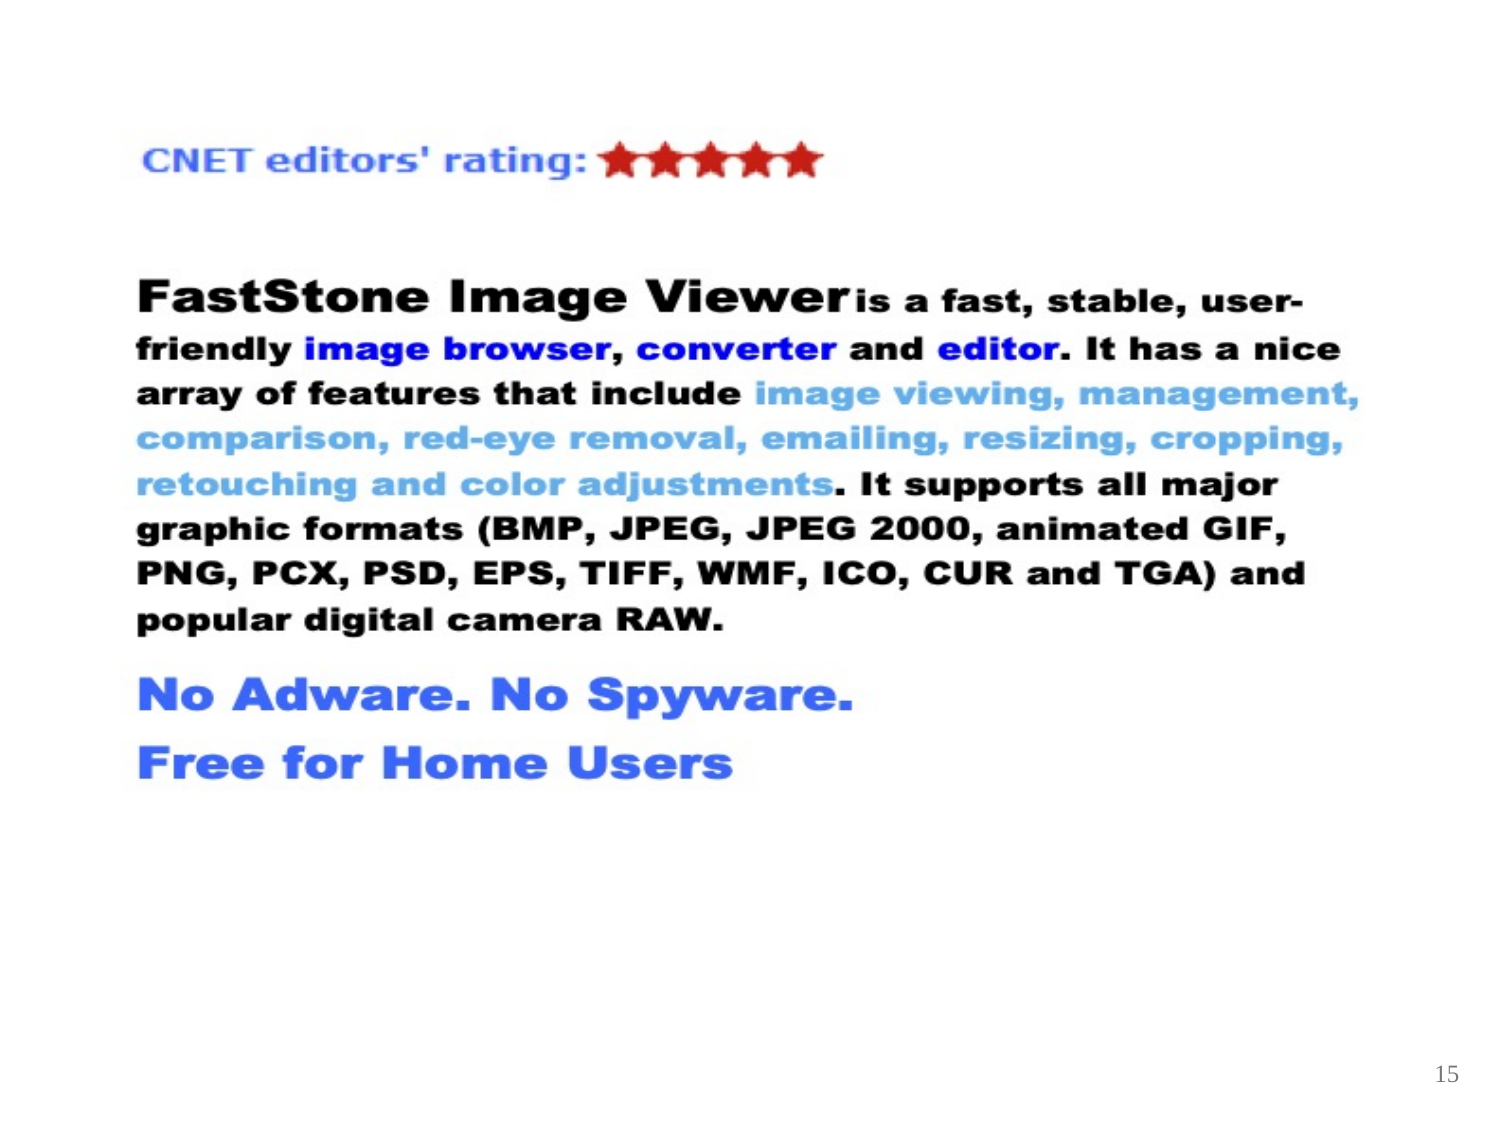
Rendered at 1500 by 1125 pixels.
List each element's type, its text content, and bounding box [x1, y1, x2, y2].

picture [0, 0, 1500, 975]
slide_number 15 [1136, 1042, 1475, 1103]
